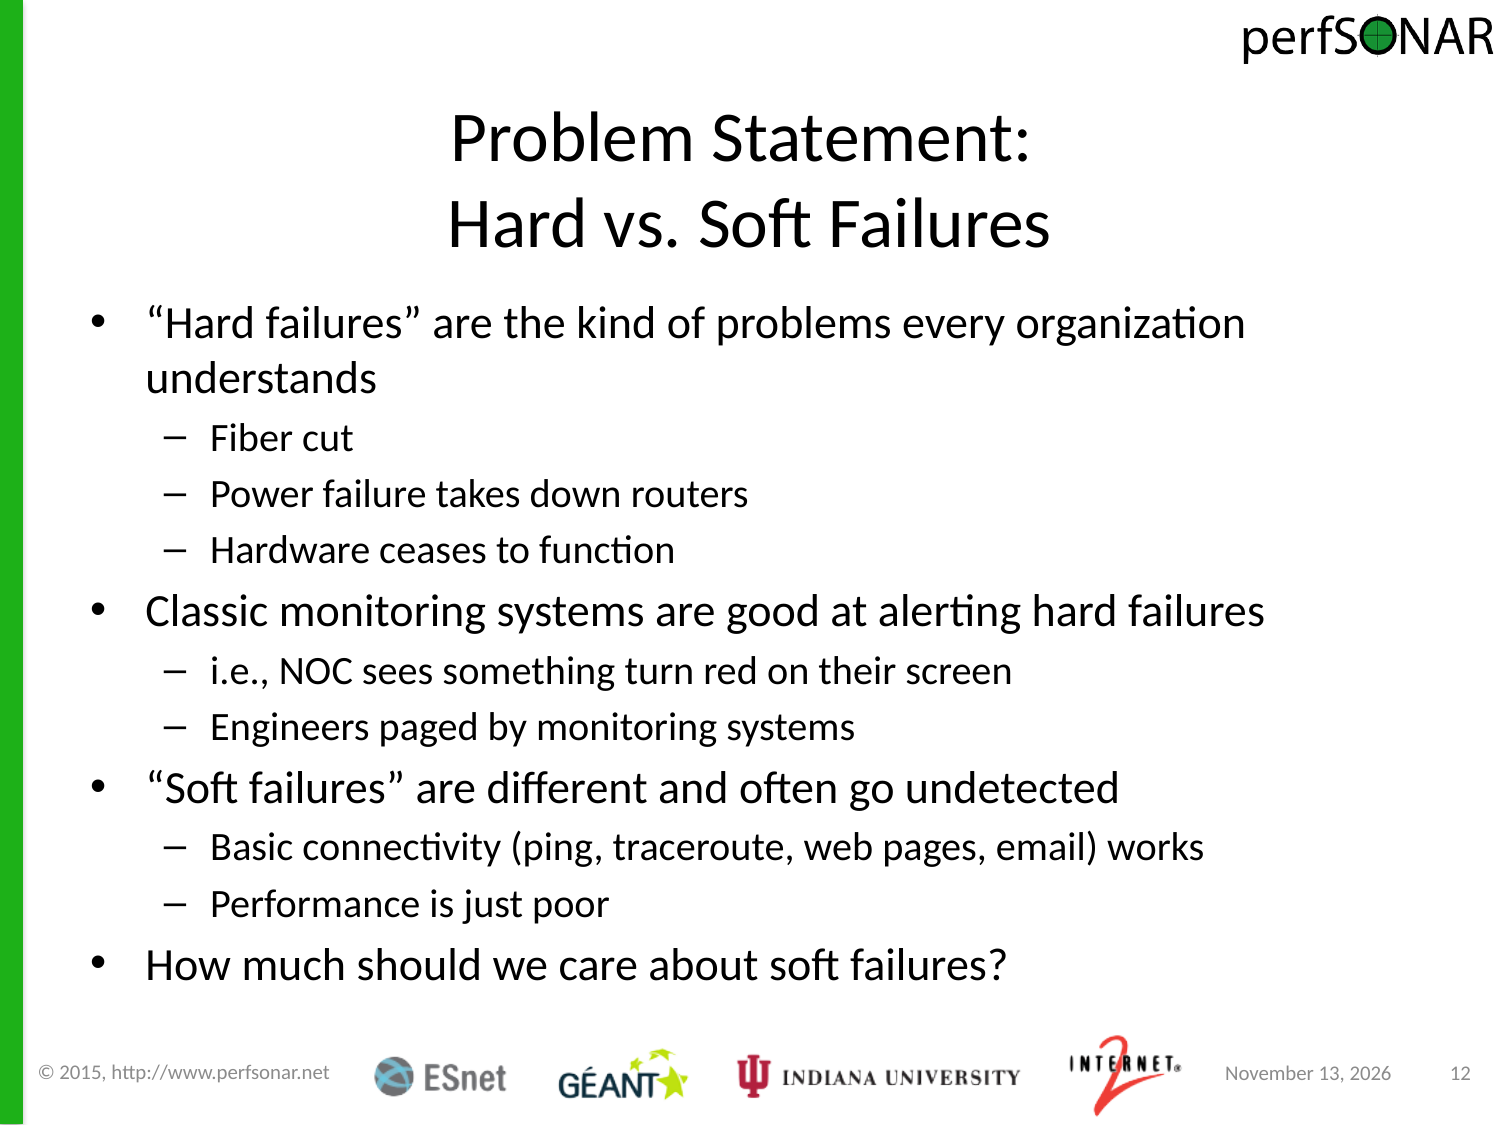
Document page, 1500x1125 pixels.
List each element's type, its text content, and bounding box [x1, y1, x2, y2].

footer © 2015, http://www.perfsonar.net [22, 1041, 364, 1102]
picture [363, 1021, 1191, 1124]
picture [1239, 9, 1500, 67]
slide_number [1190, 1042, 1407, 1103]
list “Hard failures” are the kind of problems every organization understands Fiber cut Power failure takes down routers Hardware ceases to function Classic monitoring systems are good at alerting hard failures i.e., NOC sees something turn red on their screen Engineers paged by monitoring systems “Soft failures” are different and often go undetected Basic connectivity (ping, traceroute, web pages, email) works Performance is just poor How much should we care about soft failures? [75, 285, 1425, 1005]
title Problem Statement: Hard vs. Soft Failures [75, 81, 1425, 270]
slide_number 12 [1425, 1042, 1486, 1103]
